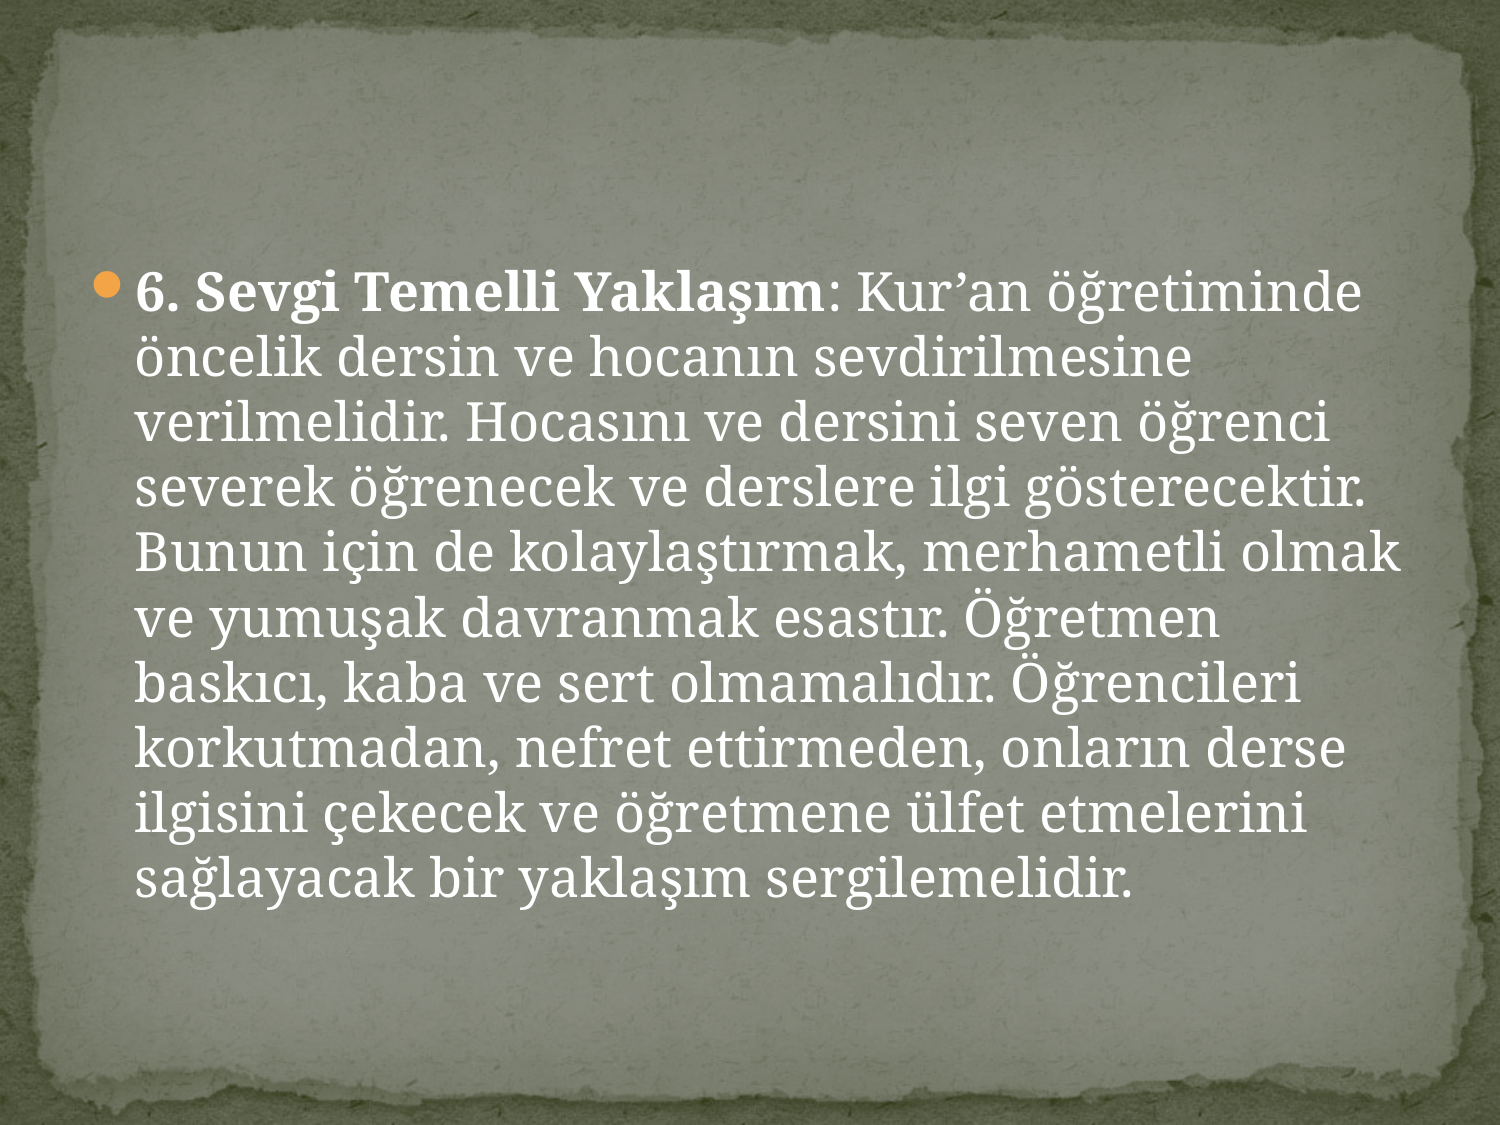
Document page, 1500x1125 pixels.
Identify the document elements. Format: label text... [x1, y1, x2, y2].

list 6. Sevgi Temelli Yaklaşım: Kur’an öğretiminde öncelik dersin ve hocanın sevdirilmesine verilmelidir. Hocasını ve dersini seven öğrenci severek öğrenecek ve derslere ilgi gösterecektir. Bunun için de kolaylaştırmak, merhametli olmak ve yumuşak davranmak esastır. Öğretmen baskıcı, kaba ve sert olmamalıdır. Öğrencileri korkutmadan, nefret ettirmeden, onların derse ilgisini çekecek ve öğretmene ülfet etmelerini sağlayacak bir yaklaşım sergilemelidir. [75, 249, 1425, 1000]
